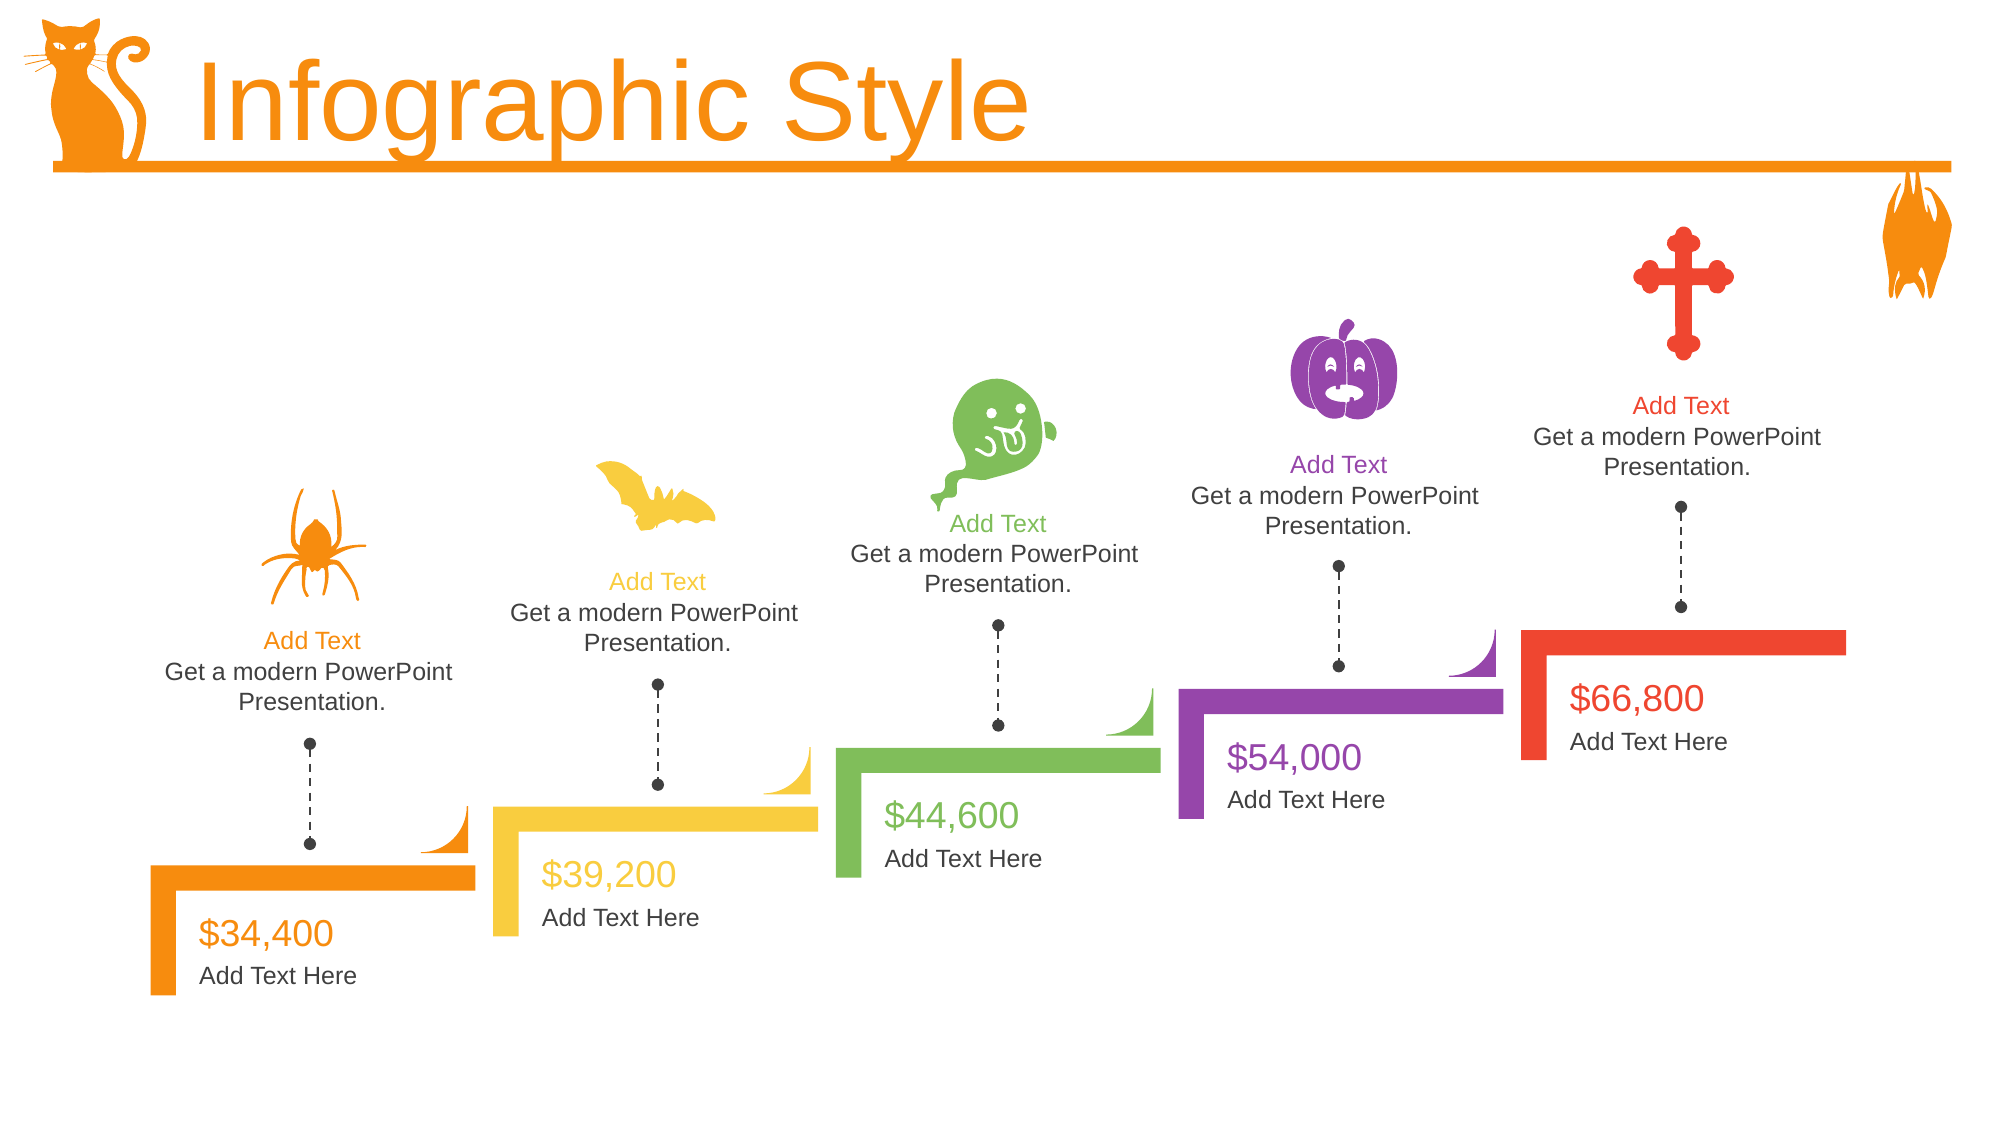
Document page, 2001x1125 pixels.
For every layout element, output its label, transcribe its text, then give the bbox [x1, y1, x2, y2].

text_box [150, 629, 1846, 996]
text_box [596, 461, 716, 531]
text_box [479, 558, 837, 665]
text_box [128, 616, 497, 724]
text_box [819, 499, 1178, 607]
text_box [1043, 421, 1057, 441]
text_box [260, 486, 368, 606]
list Infographic Style [179, 35, 1952, 173]
text_box [1633, 226, 1734, 361]
text_box [930, 378, 1043, 499]
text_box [1500, 382, 1862, 490]
text_box [1290, 318, 1398, 420]
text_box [1159, 441, 1518, 548]
